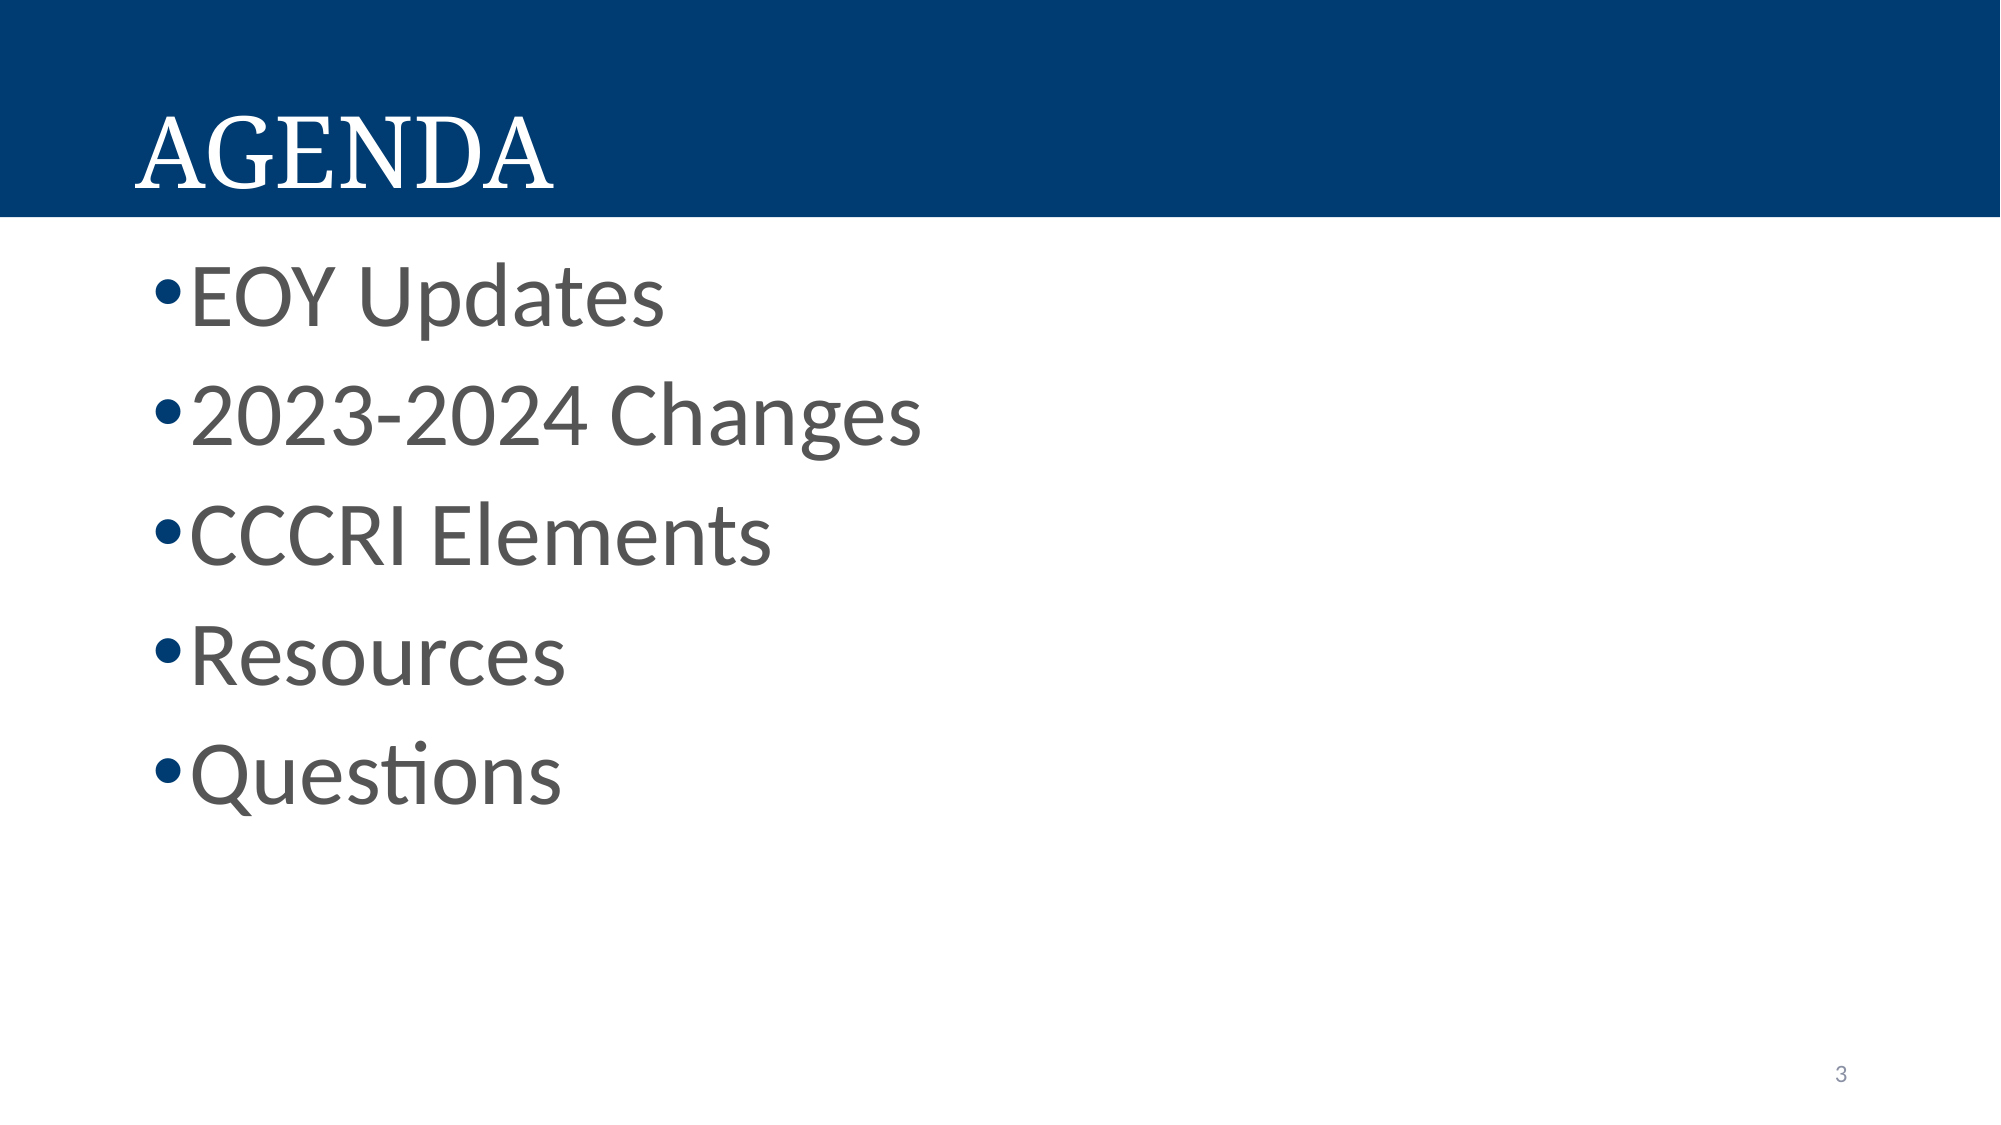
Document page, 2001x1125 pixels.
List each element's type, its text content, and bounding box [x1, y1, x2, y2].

slide_number 3 [1412, 1042, 1863, 1103]
list EOY Updates 2023-2024 Changes CCCRI Elements Resources Questions [137, 239, 1863, 1014]
title Agenda [0, 0, 2000, 218]
